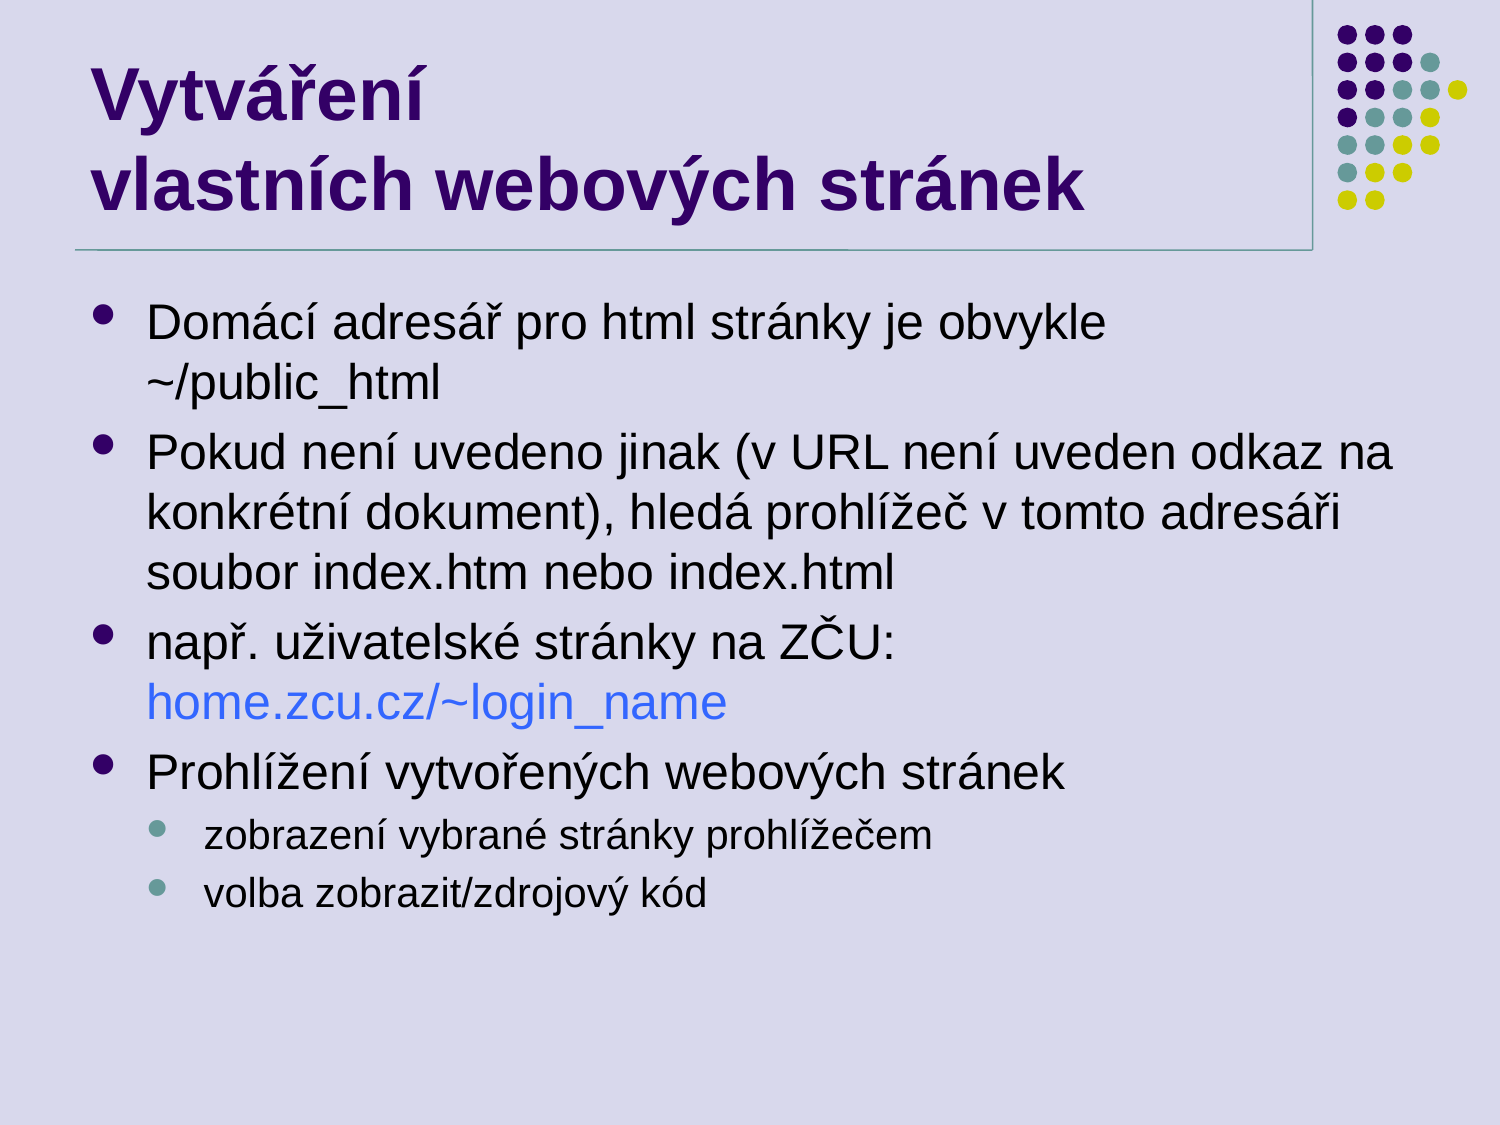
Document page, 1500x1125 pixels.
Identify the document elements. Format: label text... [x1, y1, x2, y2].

list Domácí adresář pro html stránky je obvykle ~/public_html Pokud není uvedeno jinak (v URL není uveden odkaz na konkrétní dokument), hledá prohlížeč v tomto adresáři soubor index.htm nebo index.html např. uživatelské stránky na ZČU: home.zcu.cz/~login_name Prohlížení vytvořených webových stránek zobrazení vybrané stránky prohlížečem volba zobrazit/zdrojový kód [75, 282, 1425, 1006]
title Vytváření vlastních webových stránek [75, 20, 1313, 233]
